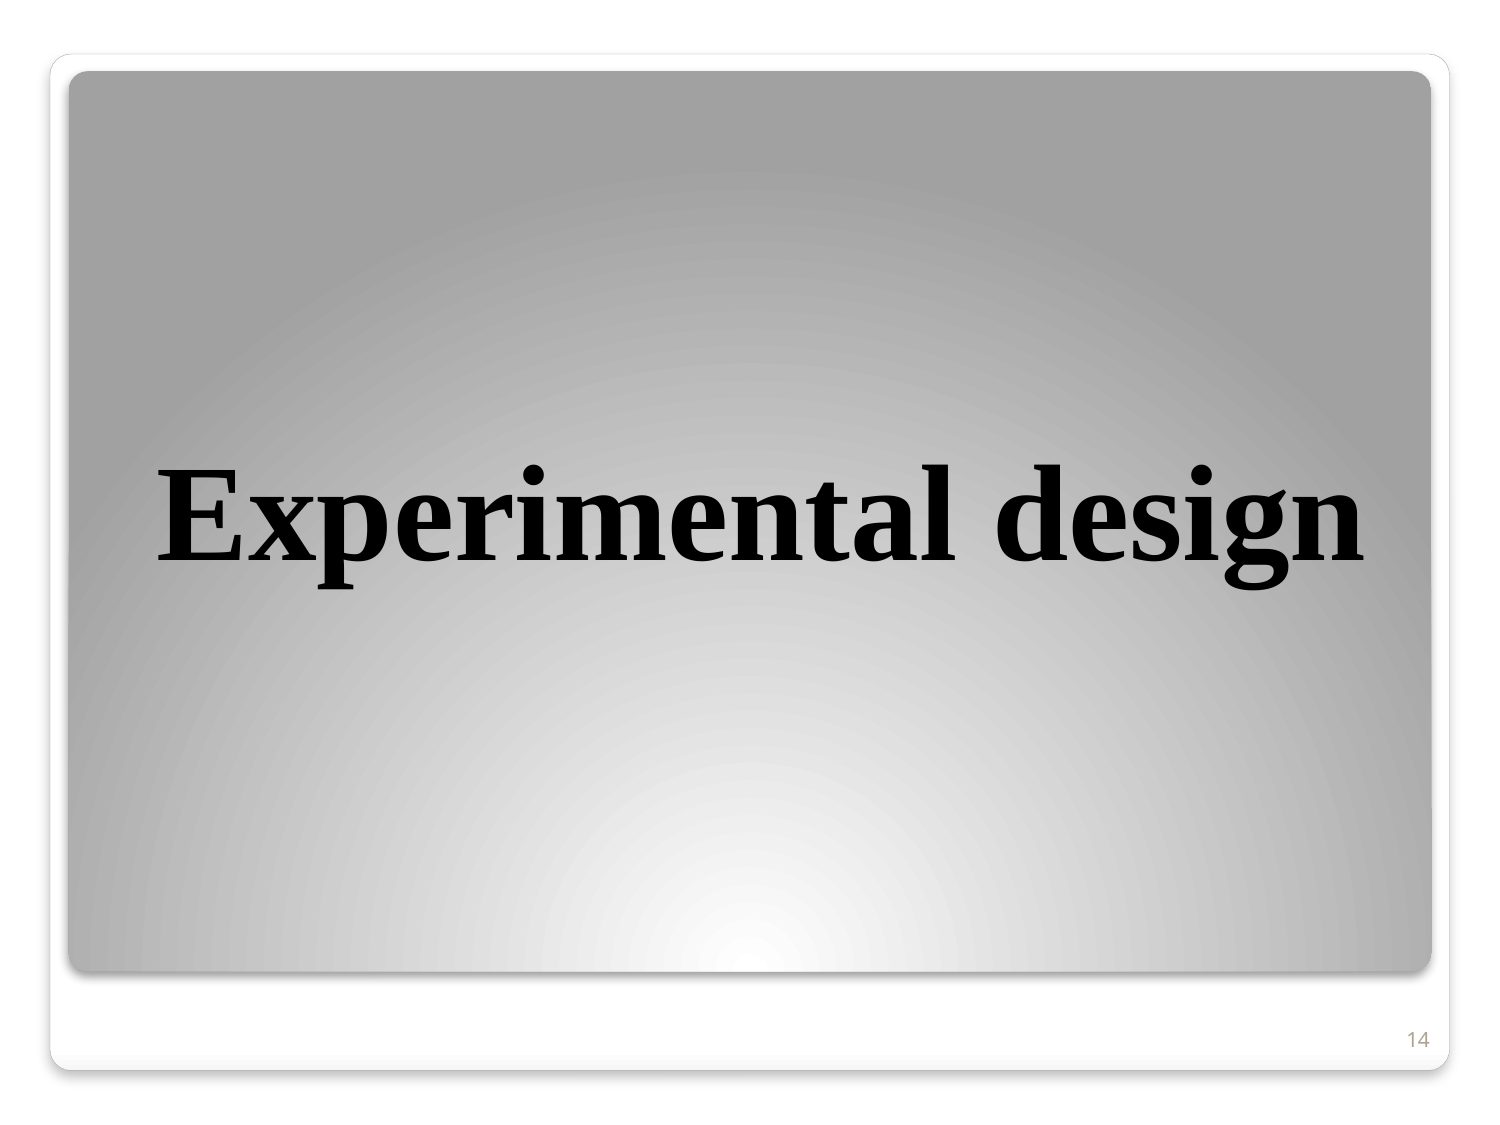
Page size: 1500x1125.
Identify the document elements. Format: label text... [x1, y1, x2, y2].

text_box Experimental design [53, 255, 1471, 595]
slide_number 14 [1369, 1002, 1445, 1063]
